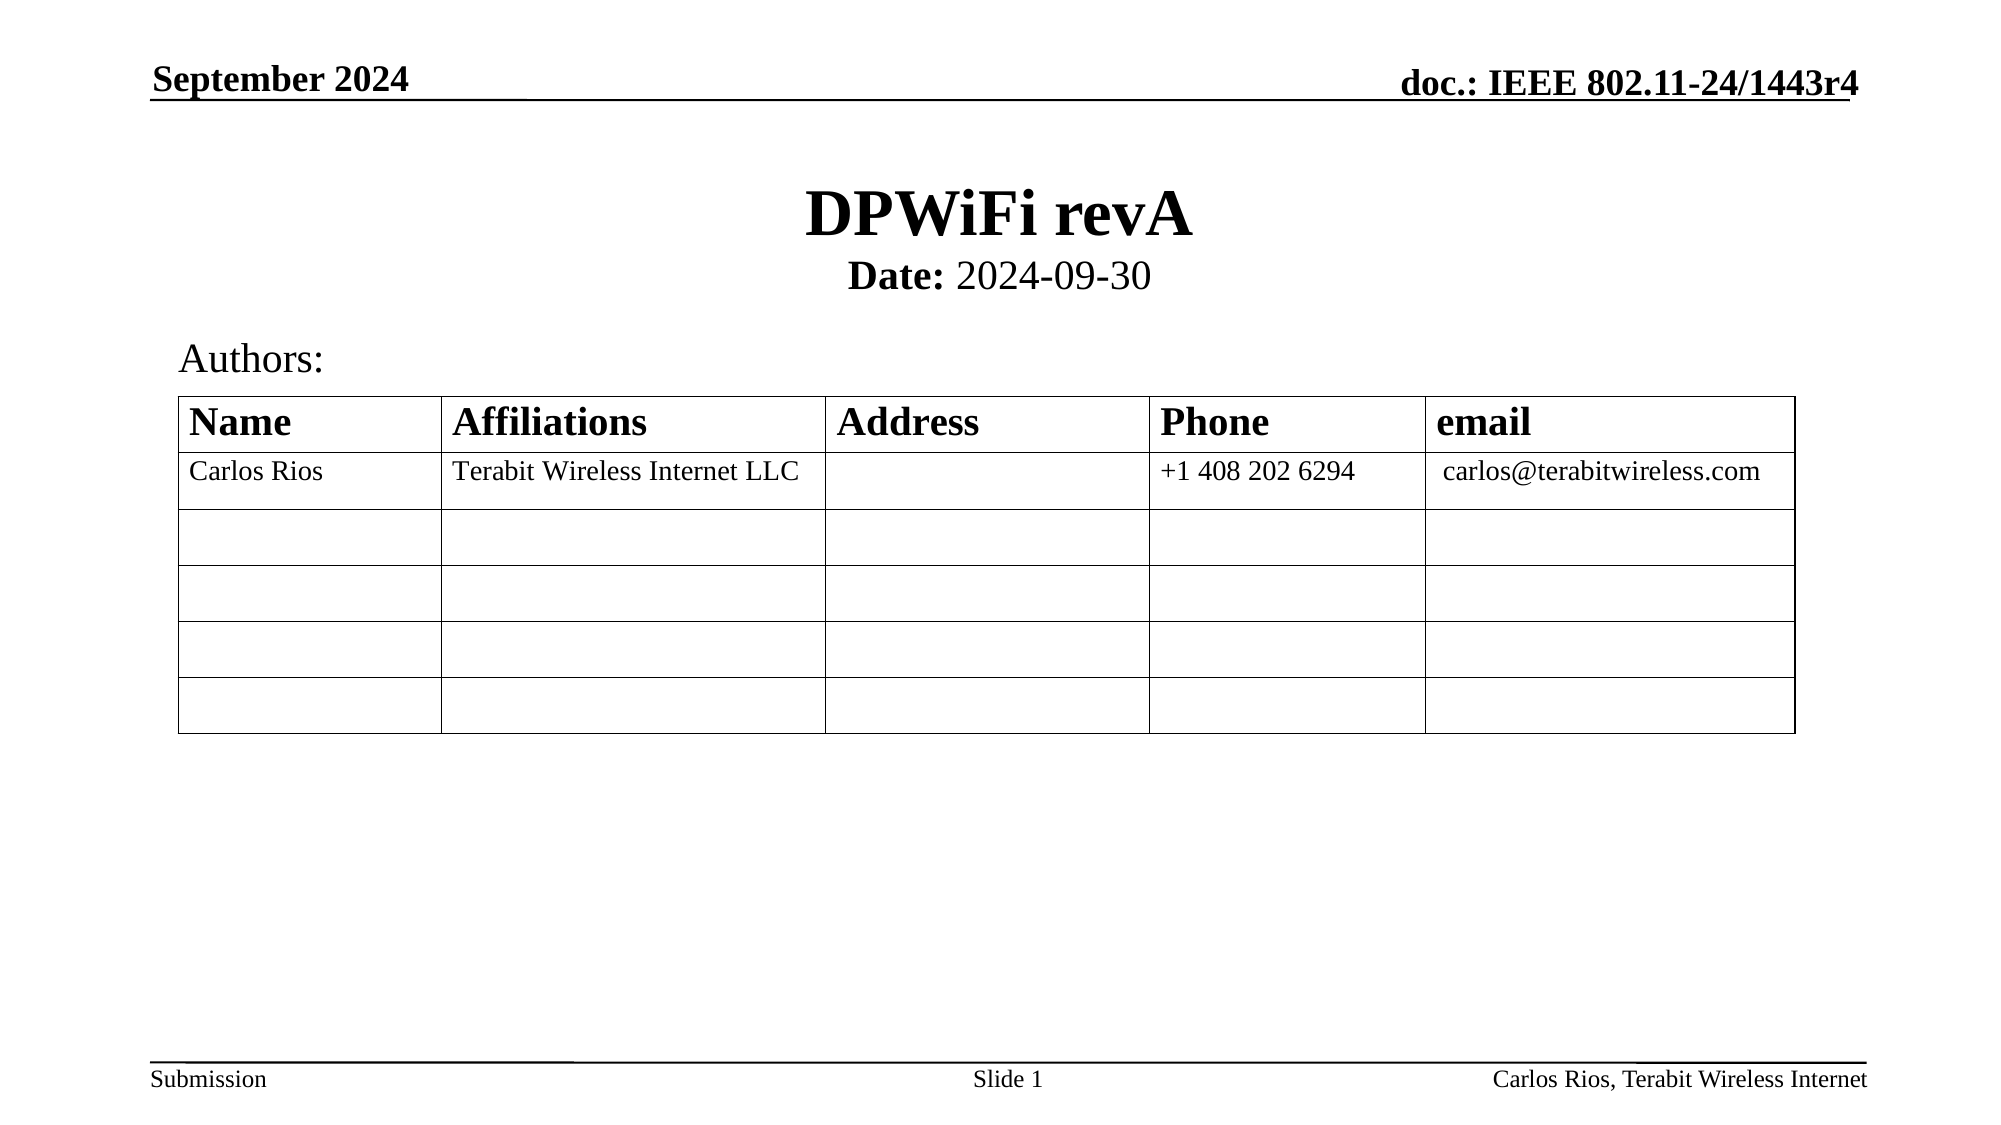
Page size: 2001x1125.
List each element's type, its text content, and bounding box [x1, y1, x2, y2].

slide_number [152, 54, 563, 100]
slide_number Slide 1 [950, 1061, 1067, 1123]
footer Carlos Rios, Terabit Wireless Internet [1171, 1061, 1869, 1093]
title DPWiFi revA [149, 99, 1851, 319]
text_box Authors: [162, 323, 401, 387]
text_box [162, 396, 1844, 806]
subtitle Date: 2024-09-30 [299, 239, 1701, 319]
